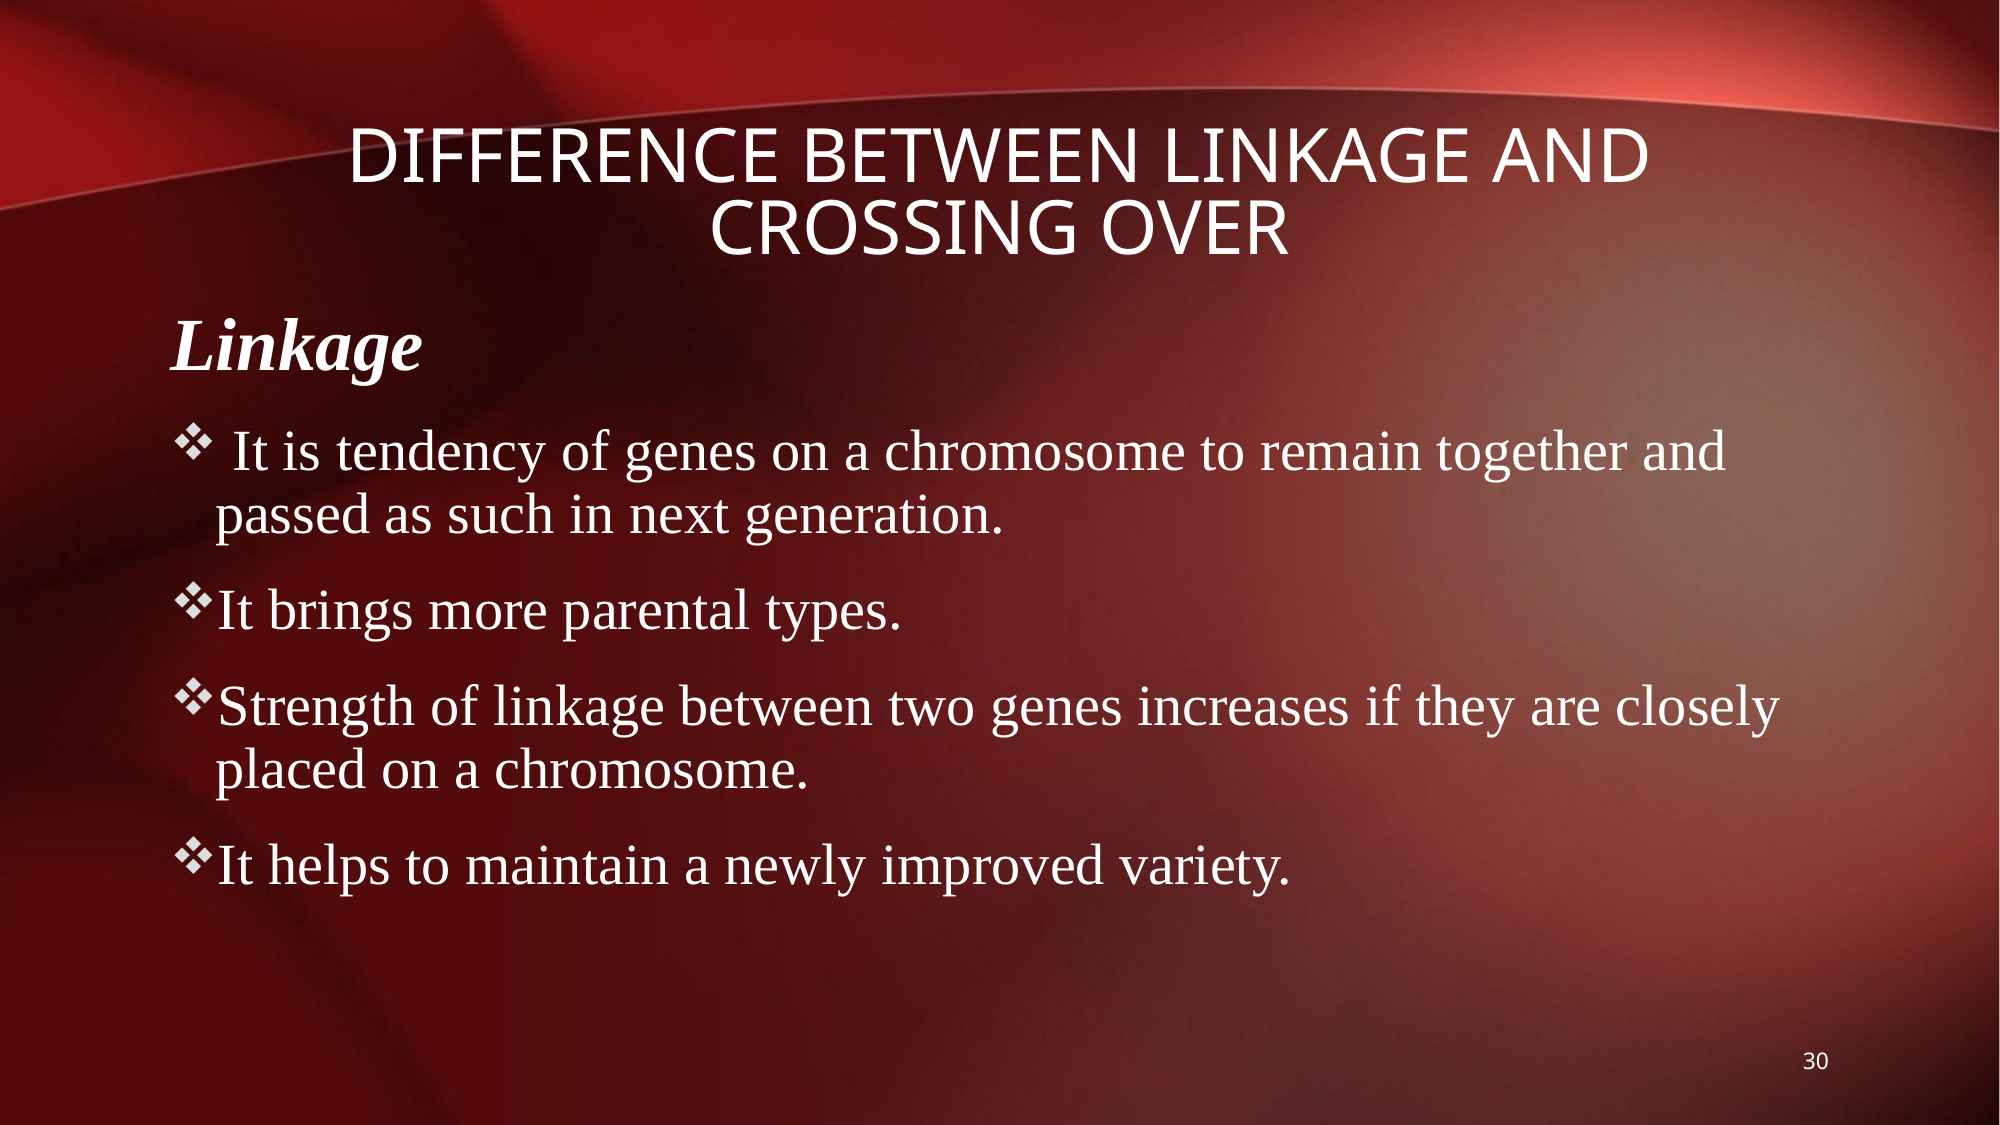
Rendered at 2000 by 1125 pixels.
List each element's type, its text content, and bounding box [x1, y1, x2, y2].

title Difference between linkage and crossing over [149, 79, 1850, 280]
slide_number 30 [1712, 1045, 1850, 1078]
picture [0, 0, 2000, 1125]
list Linkage It is tendency of genes on a chromosome to remain together and passed as such in next generation. It brings more parental types. Strength of linkage between two genes increases if they are closely placed on a chromosome. It helps to maintain a newly improved variety. [149, 295, 1850, 1030]
